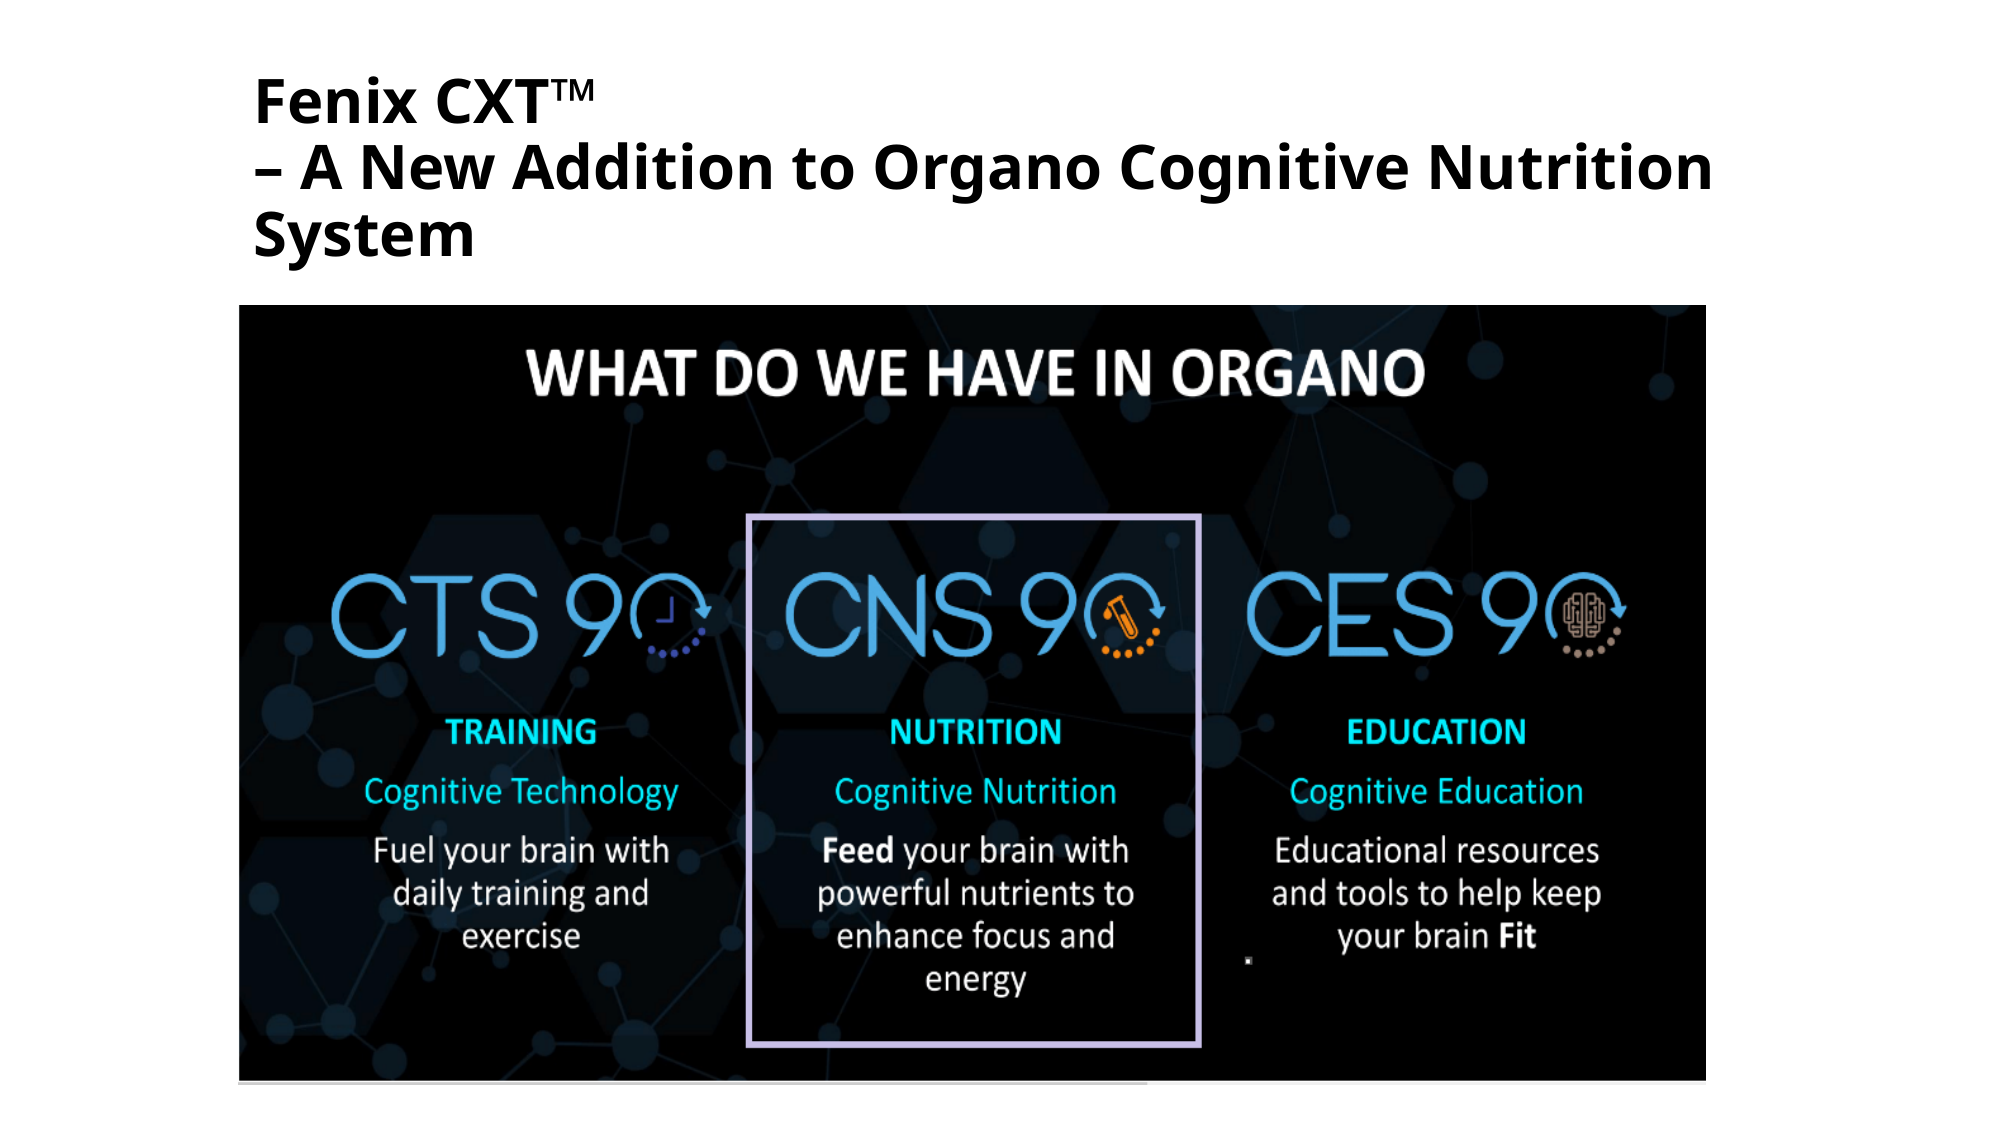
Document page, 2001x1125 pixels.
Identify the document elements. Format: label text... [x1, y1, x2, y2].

title Fenix CXT™ – A New Addition to Organo Cognitive Nutrition System [238, 63, 1848, 278]
picture [238, 305, 1706, 1085]
